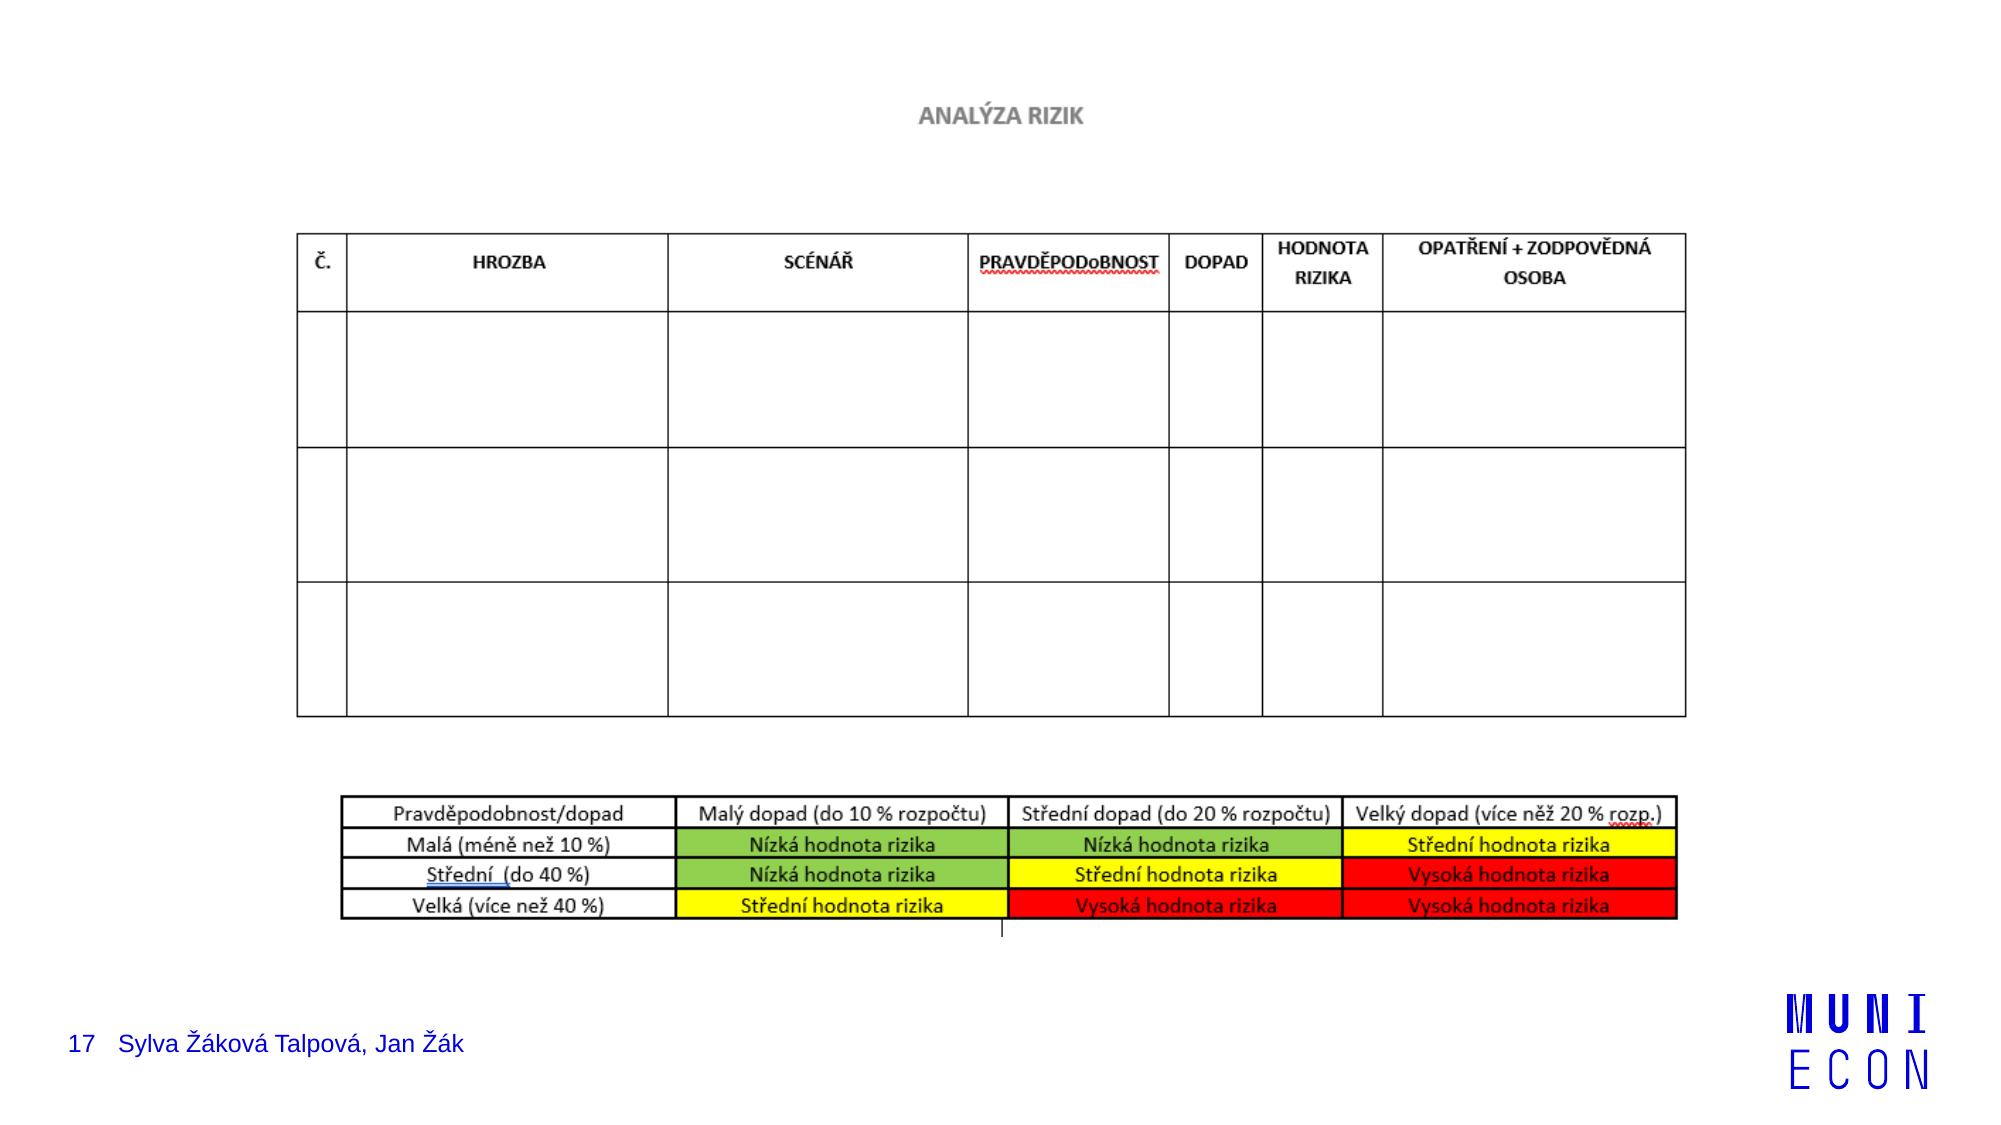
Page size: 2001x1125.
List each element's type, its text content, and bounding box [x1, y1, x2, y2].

footer Sylva Žáková Talpová, Jan Žák [118, 1021, 1418, 1063]
picture [217, 67, 1755, 937]
slide_number 17 [67, 1021, 110, 1063]
